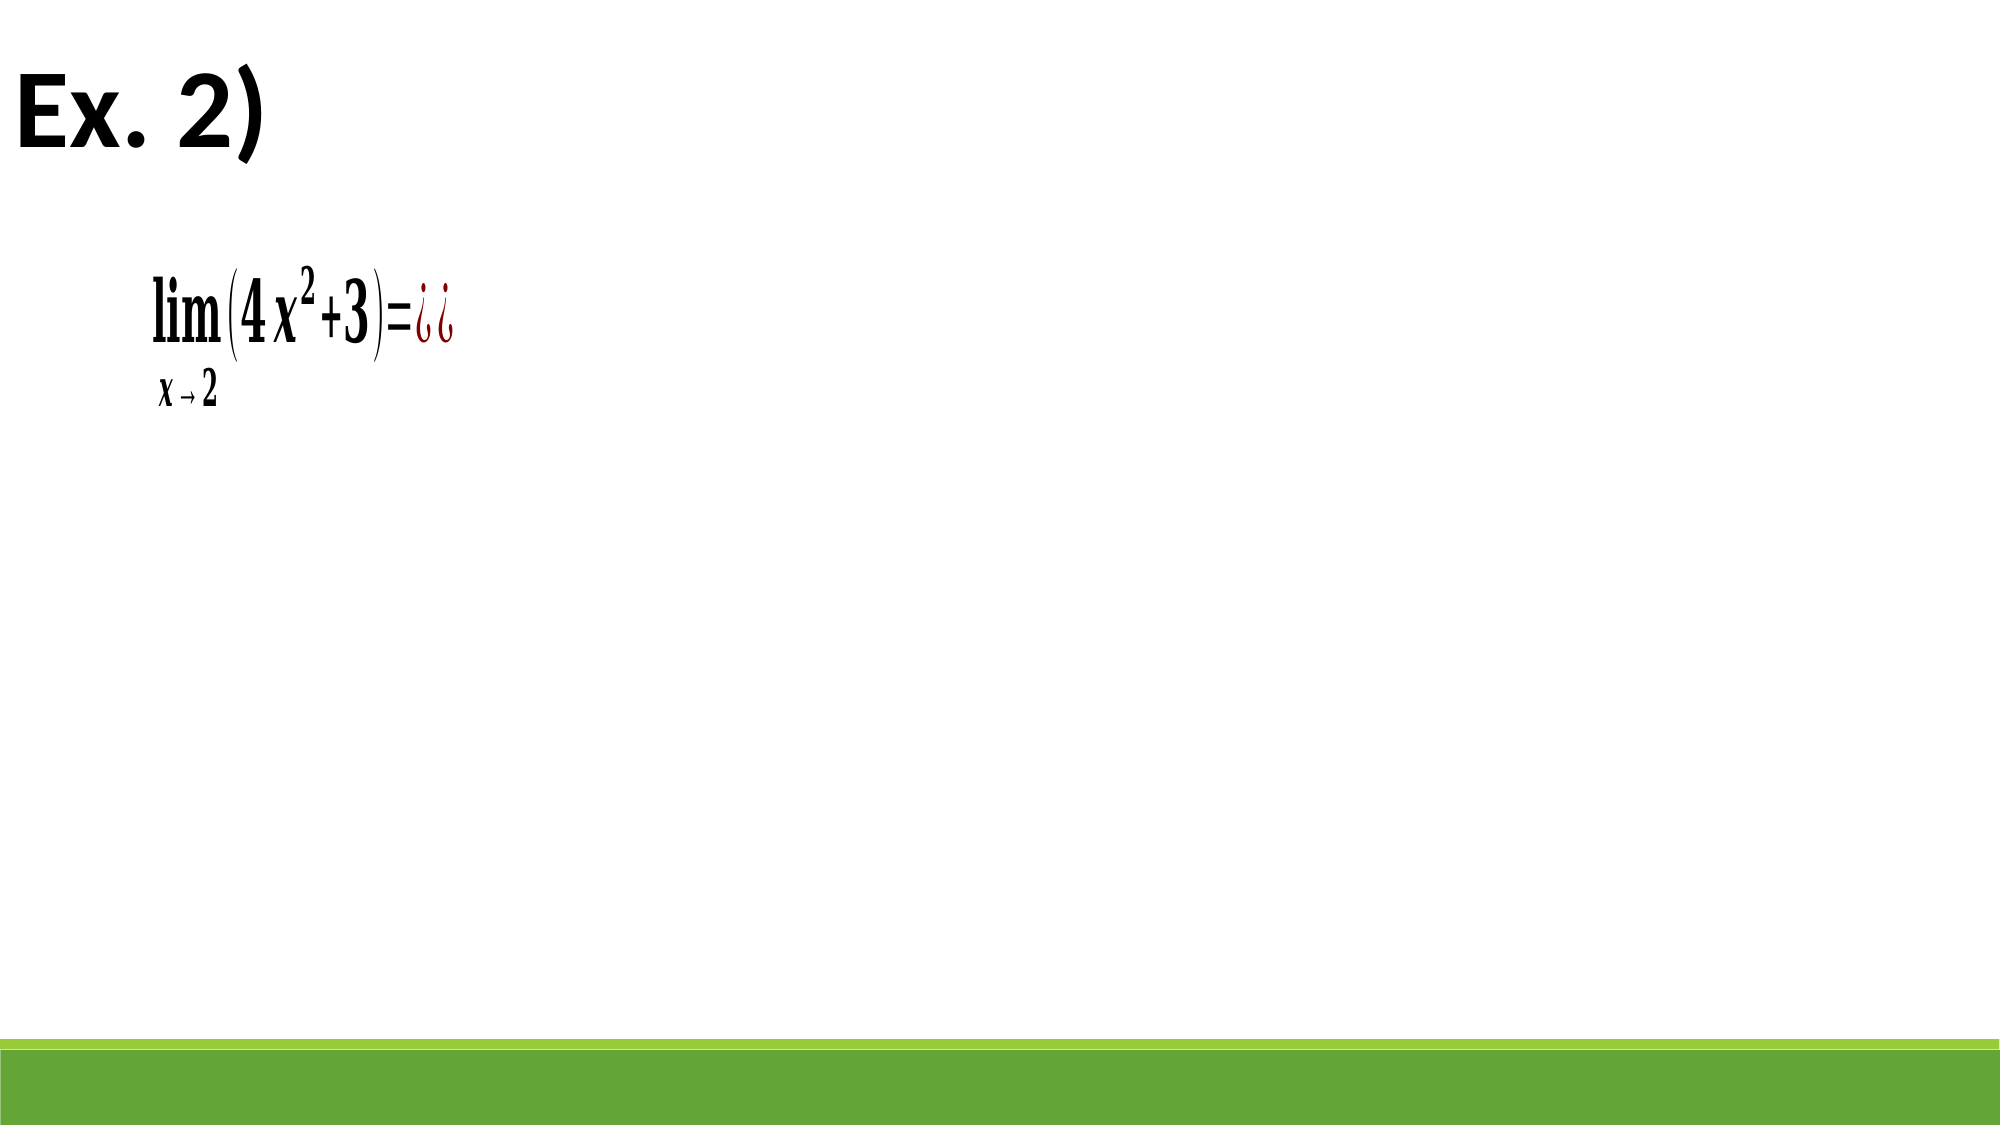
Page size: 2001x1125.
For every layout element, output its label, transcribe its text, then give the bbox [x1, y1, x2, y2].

text_box Ex. 2) [0, 27, 305, 178]
